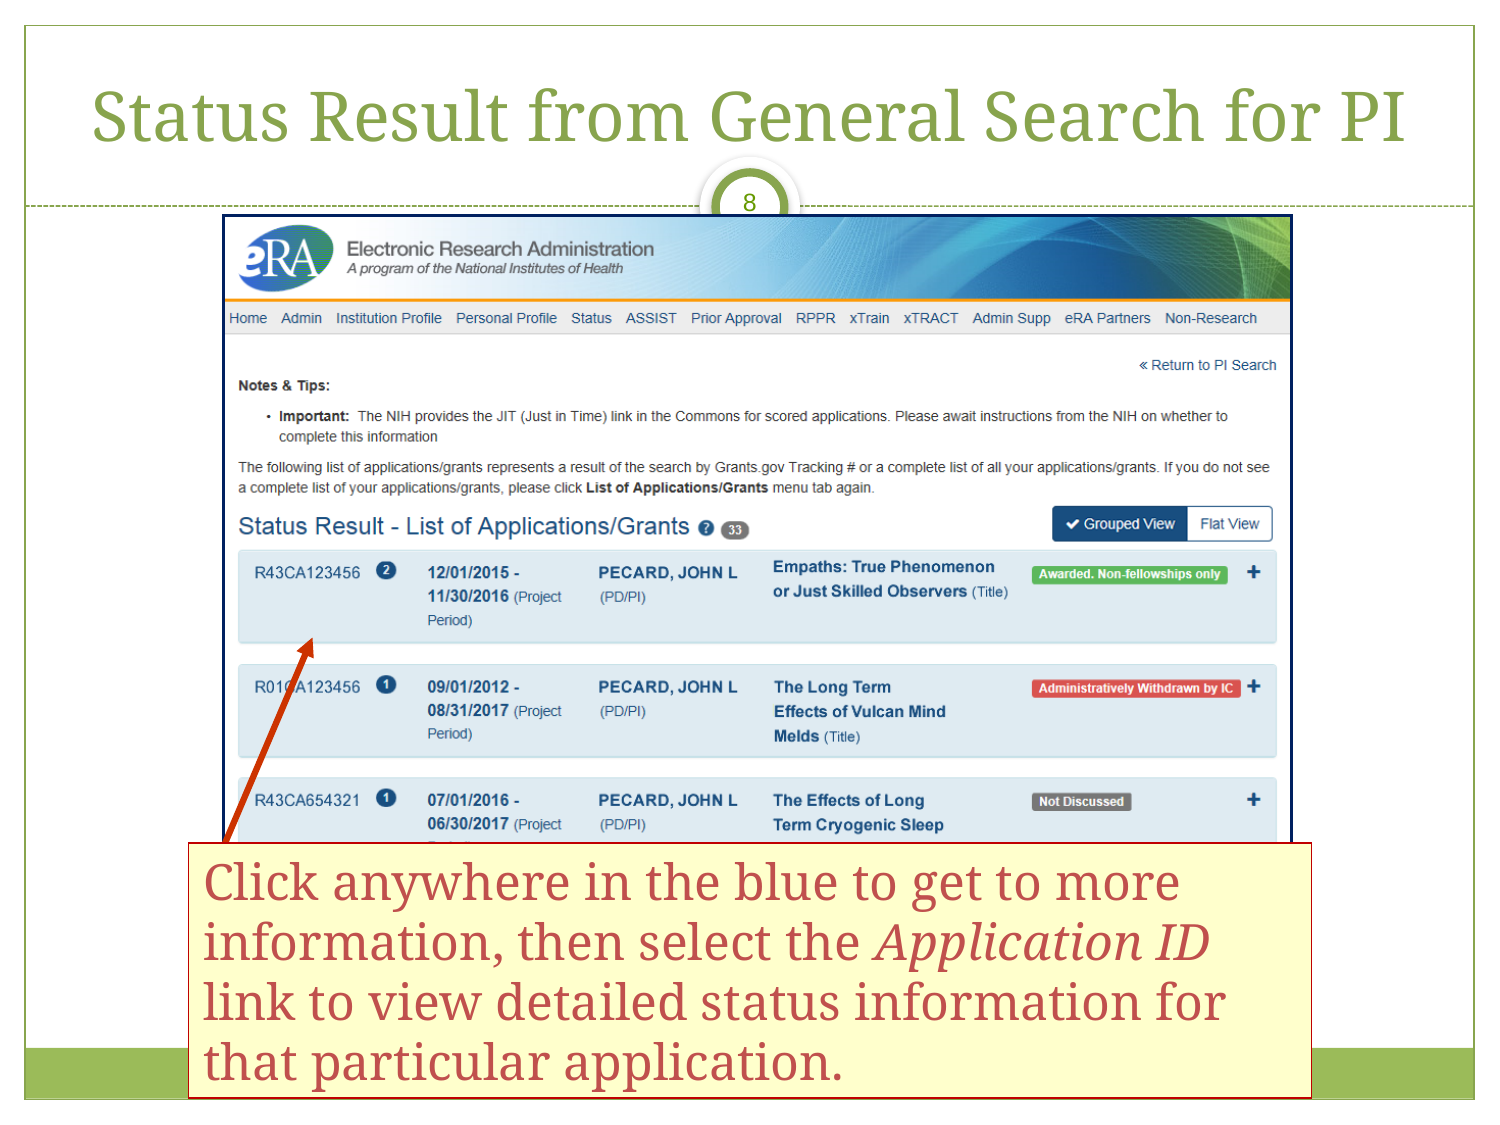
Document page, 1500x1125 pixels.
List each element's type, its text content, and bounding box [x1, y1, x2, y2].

title Status Result from General Search for PI [49, 38, 1450, 163]
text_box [188, 217, 1312, 1101]
